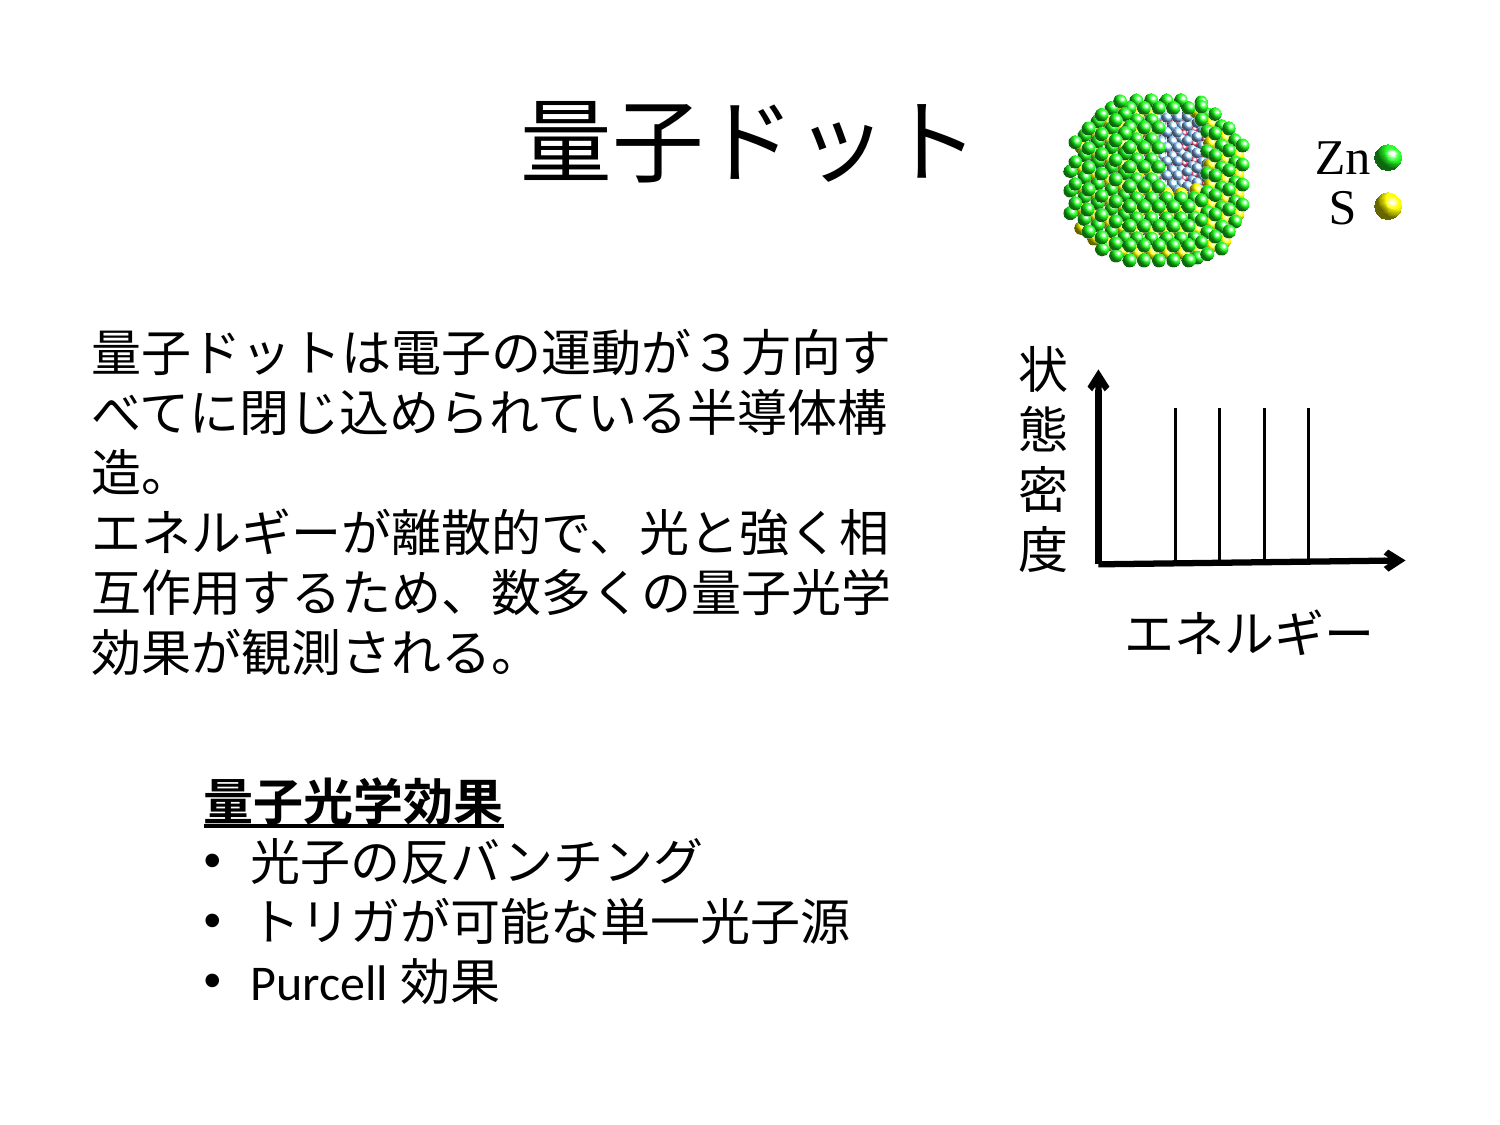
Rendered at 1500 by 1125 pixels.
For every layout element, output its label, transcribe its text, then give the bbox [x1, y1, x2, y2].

text_box 量子ドットは電子の運動が３方向すべてに閉じ込められている半導体構造。 エネルギーが離散的で、光と強く相互作用するため、数多くの量子光学効果が観測される。 [76, 314, 932, 690]
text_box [1299, 117, 1407, 243]
title 量子ドット [75, 45, 1425, 233]
picture [1061, 91, 1253, 268]
text_box 量子光学効果 光子の反バンチング トリガが可能な単一光子源 Purcell効果 [188, 763, 869, 1018]
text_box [1003, 330, 1406, 671]
